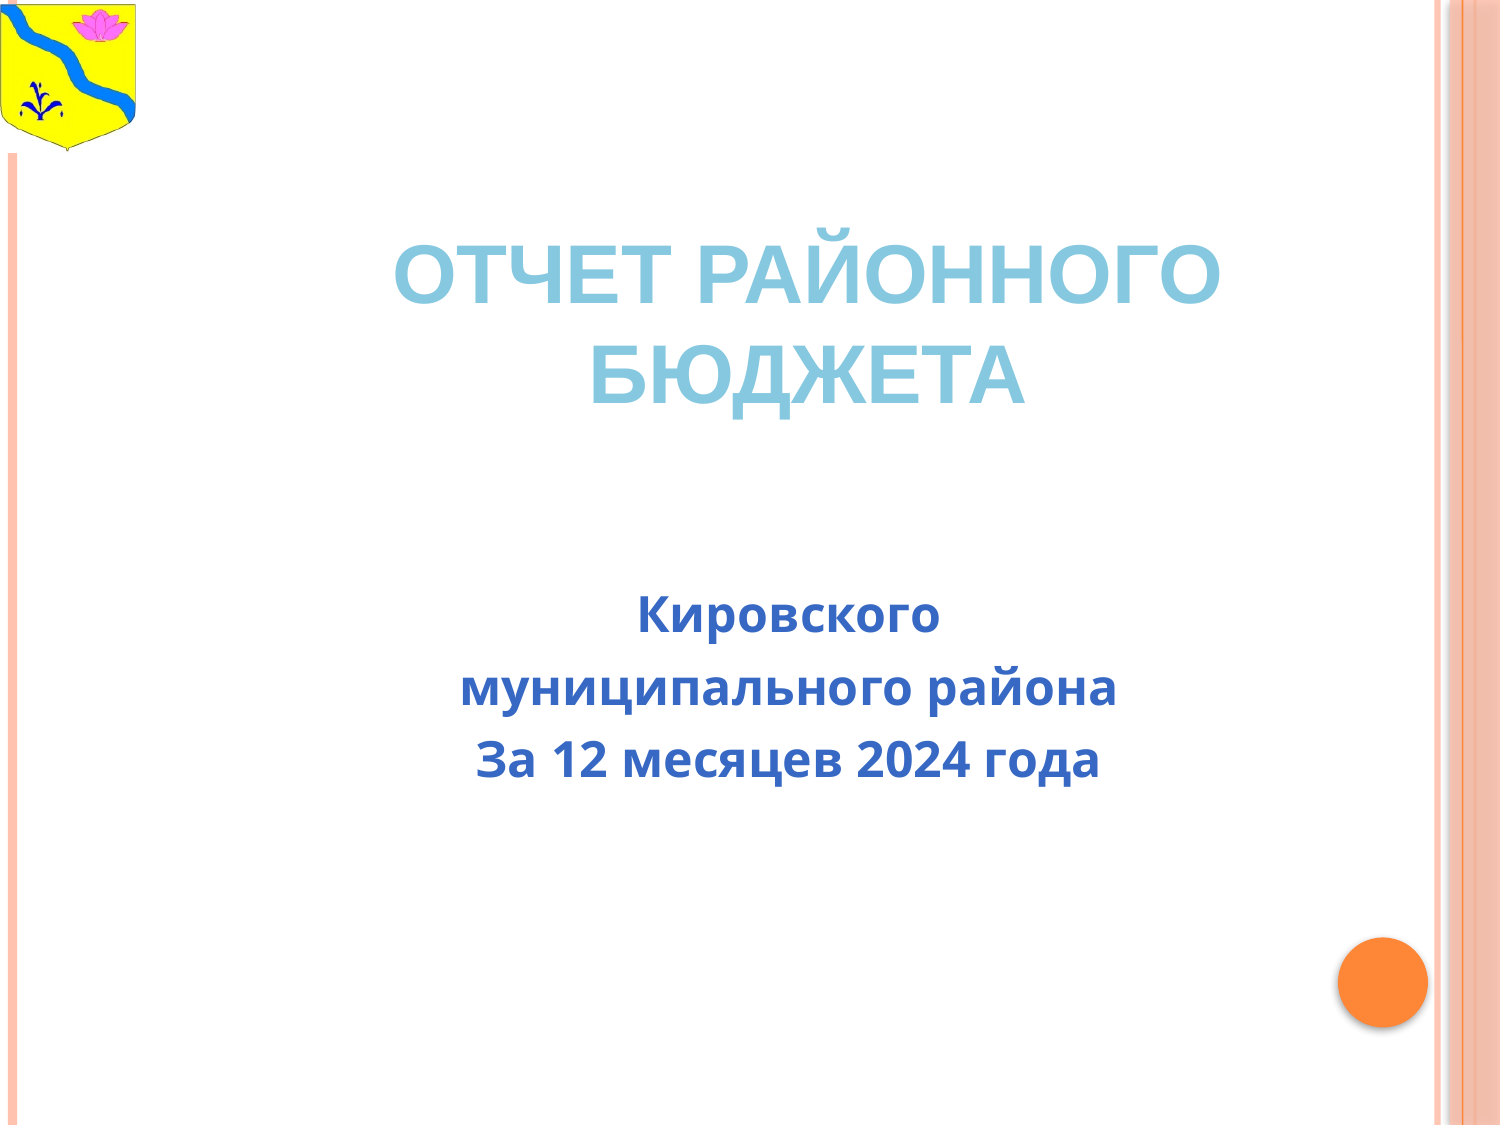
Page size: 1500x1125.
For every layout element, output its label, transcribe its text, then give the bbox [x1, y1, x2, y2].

list Отчет районного Бюджета [218, 212, 1398, 562]
subtitle Кировского муниципального района За 12 месяцев 2024 года [203, 506, 1375, 946]
picture [0, 3, 137, 153]
